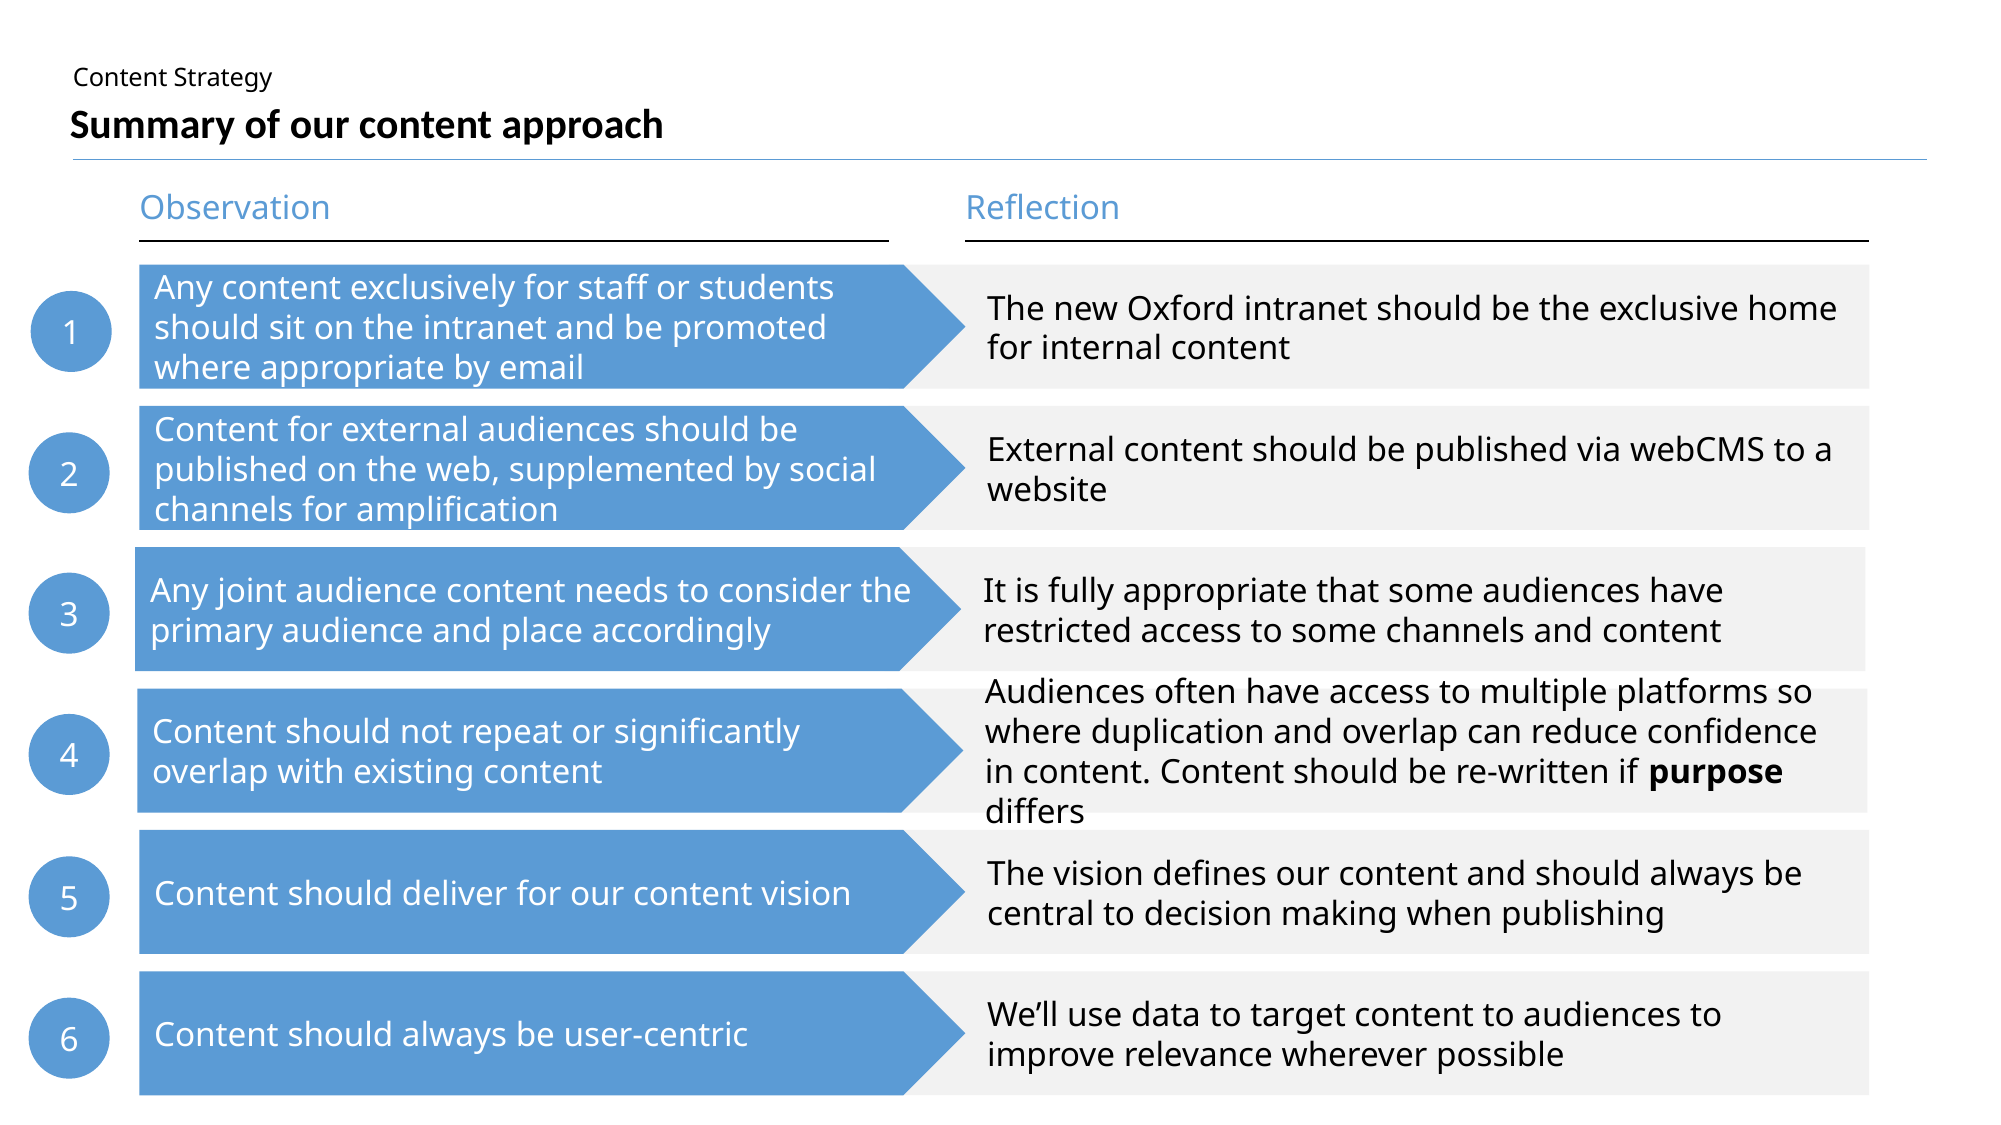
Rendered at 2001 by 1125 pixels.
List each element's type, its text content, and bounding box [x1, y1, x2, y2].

text_box Content should always be user-centric [138, 970, 967, 1096]
text_box Audiences often have access to multiple platforms so where duplication and overlap can reduce confidence in content. Content should be re-written if purpose differs [903, 688, 1868, 813]
text_box 3 [27, 571, 111, 655]
text_box Any joint audience content needs to consider the primary audience and place accordingly [134, 546, 962, 672]
text_box Observation [139, 185, 889, 240]
text_box 6 [27, 996, 111, 1080]
text_box External content should be published via webCMS to a website [905, 405, 1870, 530]
text_box 5 [27, 855, 111, 939]
text_box Reflection [965, 185, 1886, 241]
text_box 2 [27, 431, 111, 515]
text_box The new Oxford intranet should be the exclusive home for internal content [905, 264, 1870, 389]
text_box We’ll use data to target content to audiences to improve relevance wherever possible [905, 971, 1870, 1096]
text_box It is fully appropriate that some audiences have restricted access to some channels and content [901, 547, 1866, 672]
text_box Content should not repeat or significantly overlap with existing content [136, 688, 965, 814]
text_box 1 [29, 289, 113, 374]
text_box Any content exclusively for staff or students should sit on the intranet and be promoted where appropriate by email [138, 264, 967, 390]
text_box 4 [27, 712, 111, 797]
text_box Content should deliver for our content vision [138, 829, 967, 955]
title Summary of our content approach [68, 94, 1736, 147]
text_box Content for external audiences should be published on the web, supplemented by social channels for amplification [138, 405, 967, 531]
text_box The vision defines our content and should always be central to decision making when publishing [905, 829, 1870, 954]
